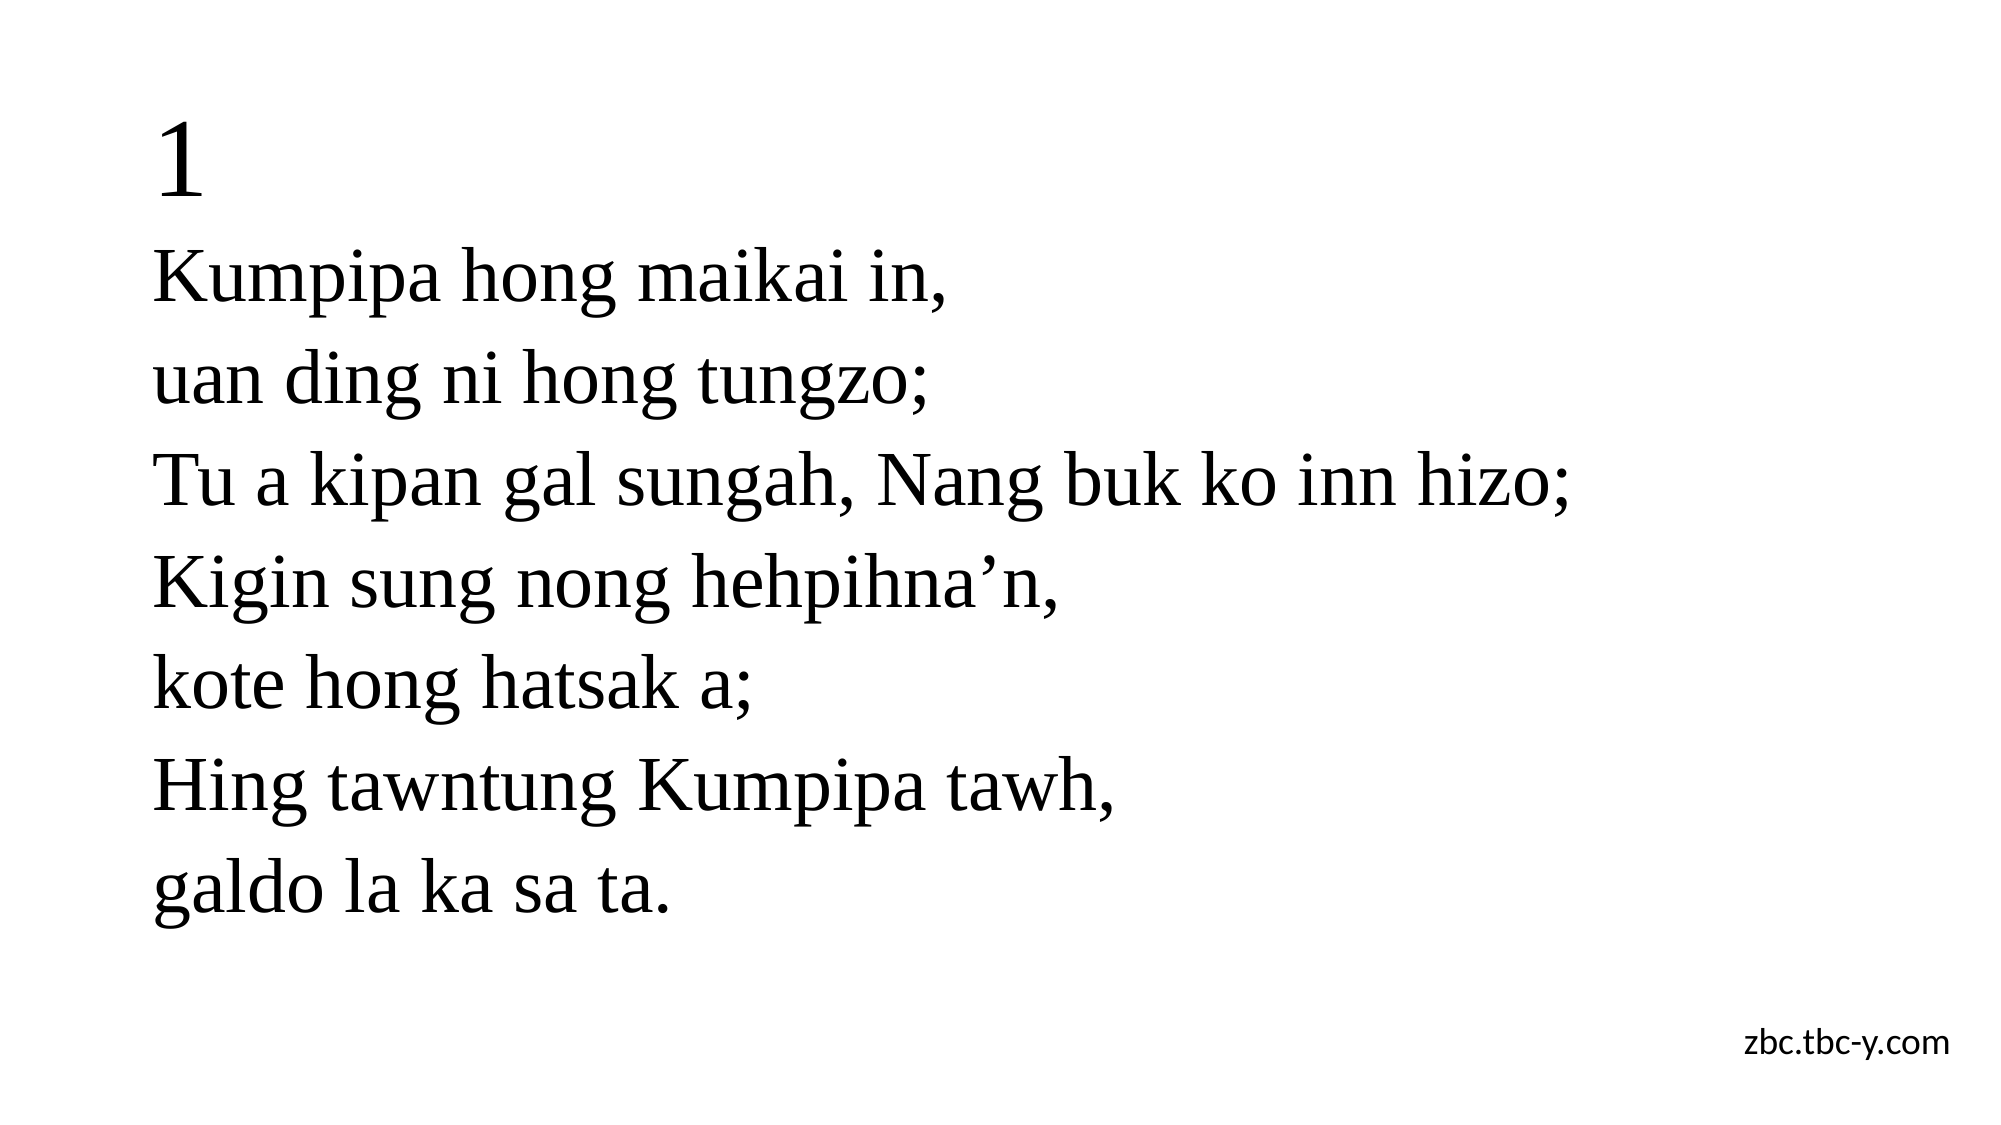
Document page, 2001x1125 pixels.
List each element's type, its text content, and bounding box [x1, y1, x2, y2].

title 1 [137, 80, 1863, 226]
list Kumpipa hong maikai in, uan ding ni hong tungzo; Tu a kipan gal sungah, Nang buk ko inn hizo; Kigin sung nong hehpihna’n, kote hong hatsak a; Hing tawntung Kumpipa tawh, galdo la ka sa ta. [137, 226, 1863, 941]
text_box zbc.tbc-y.com [1728, 1009, 2000, 1070]
